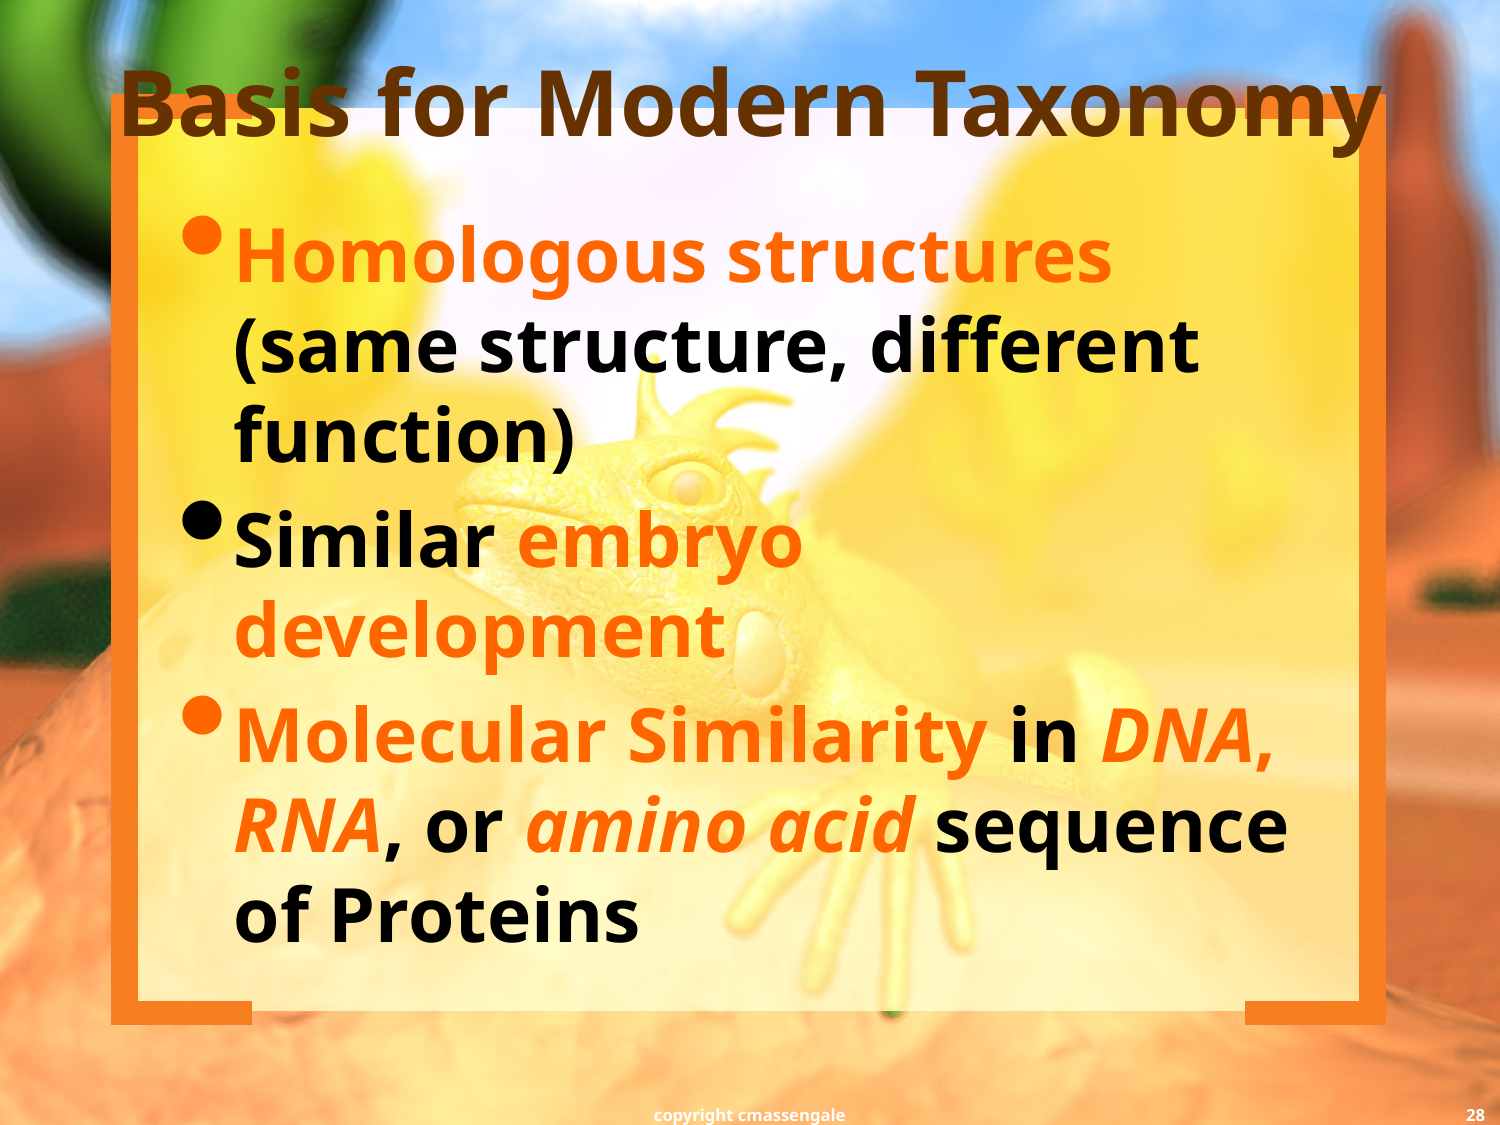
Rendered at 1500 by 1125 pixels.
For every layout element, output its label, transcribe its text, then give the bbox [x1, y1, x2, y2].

title Basis for Modern Taxonomy [62, 62, 1438, 138]
picture [0, 0, 1500, 1125]
list Homologous structures (same structure, different function) Similar embryo development Molecular Similarity in DNA, RNA, or amino acid sequence of Proteins [162, 200, 1325, 963]
slide_number 28 [1149, 1097, 1500, 1121]
footer copyright cmassengale [512, 1097, 988, 1125]
